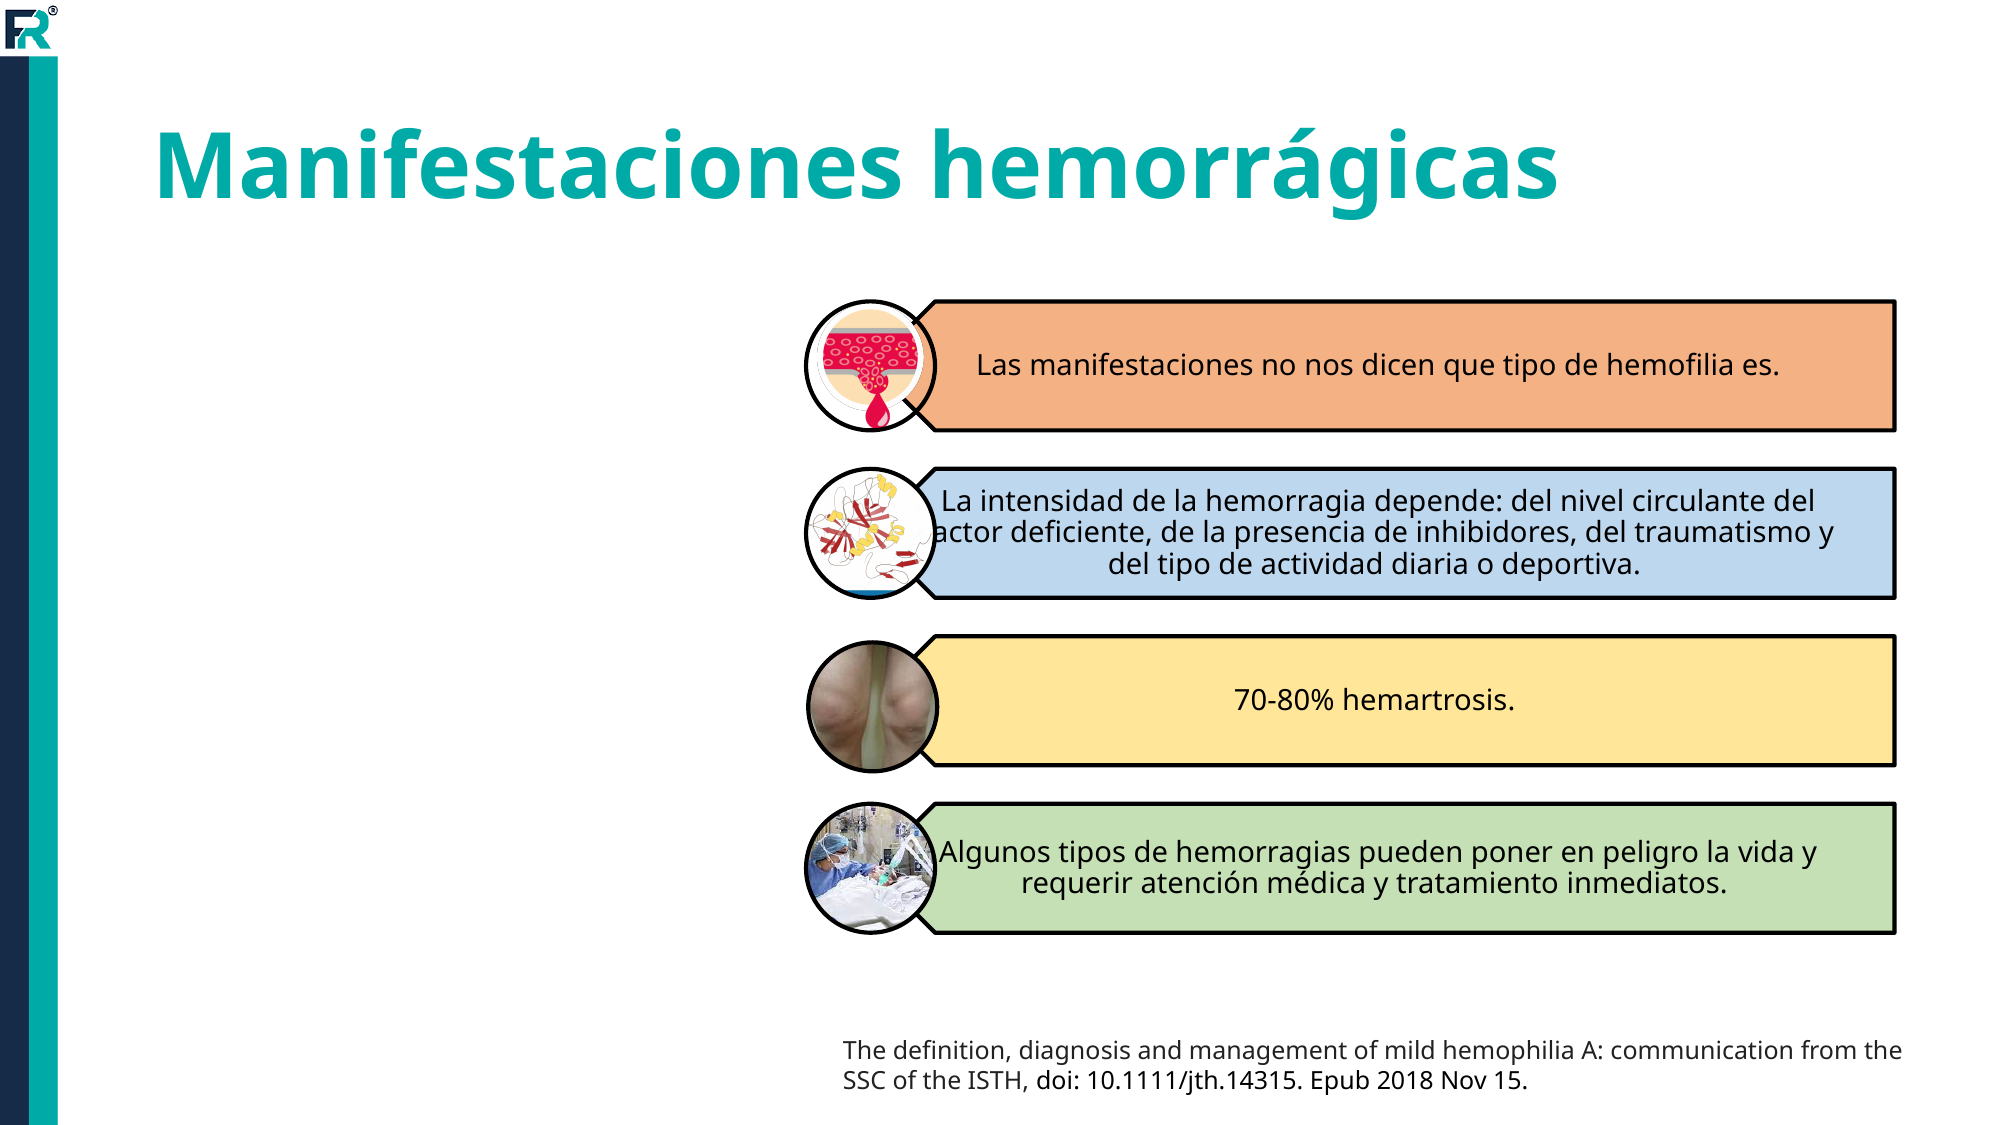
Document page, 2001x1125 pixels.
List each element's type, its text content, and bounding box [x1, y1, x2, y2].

text_box The definition, diagnosis and management of mild hemophilia A: communication from the SSC of the ISTH, doi: 10.1111/jth.14315. Epub 2018 Nov 15. [828, 1027, 1967, 1102]
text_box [580, 301, 2000, 933]
title Manifestaciones hemorrágicas [137, 59, 1863, 278]
picture [0, 0, 2001, 1125]
